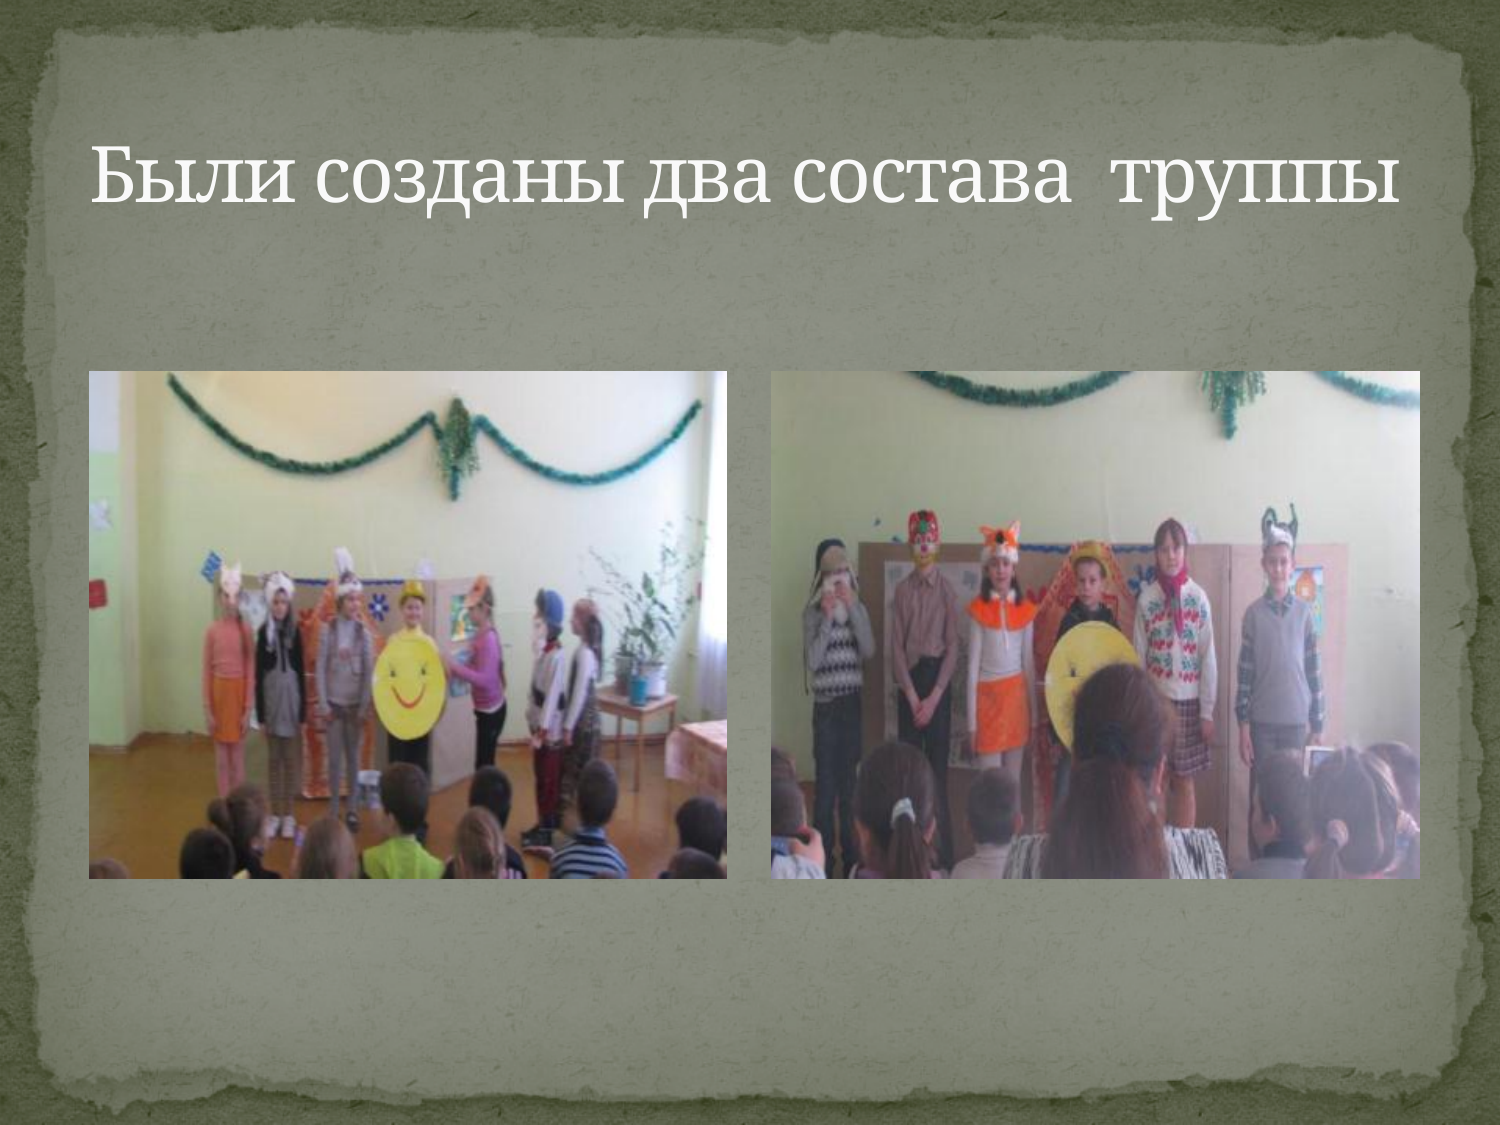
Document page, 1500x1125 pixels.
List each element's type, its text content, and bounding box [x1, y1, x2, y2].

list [774, 373, 1418, 878]
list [92, 373, 726, 878]
title Были созданы два состава труппы [74, 24, 1425, 225]
